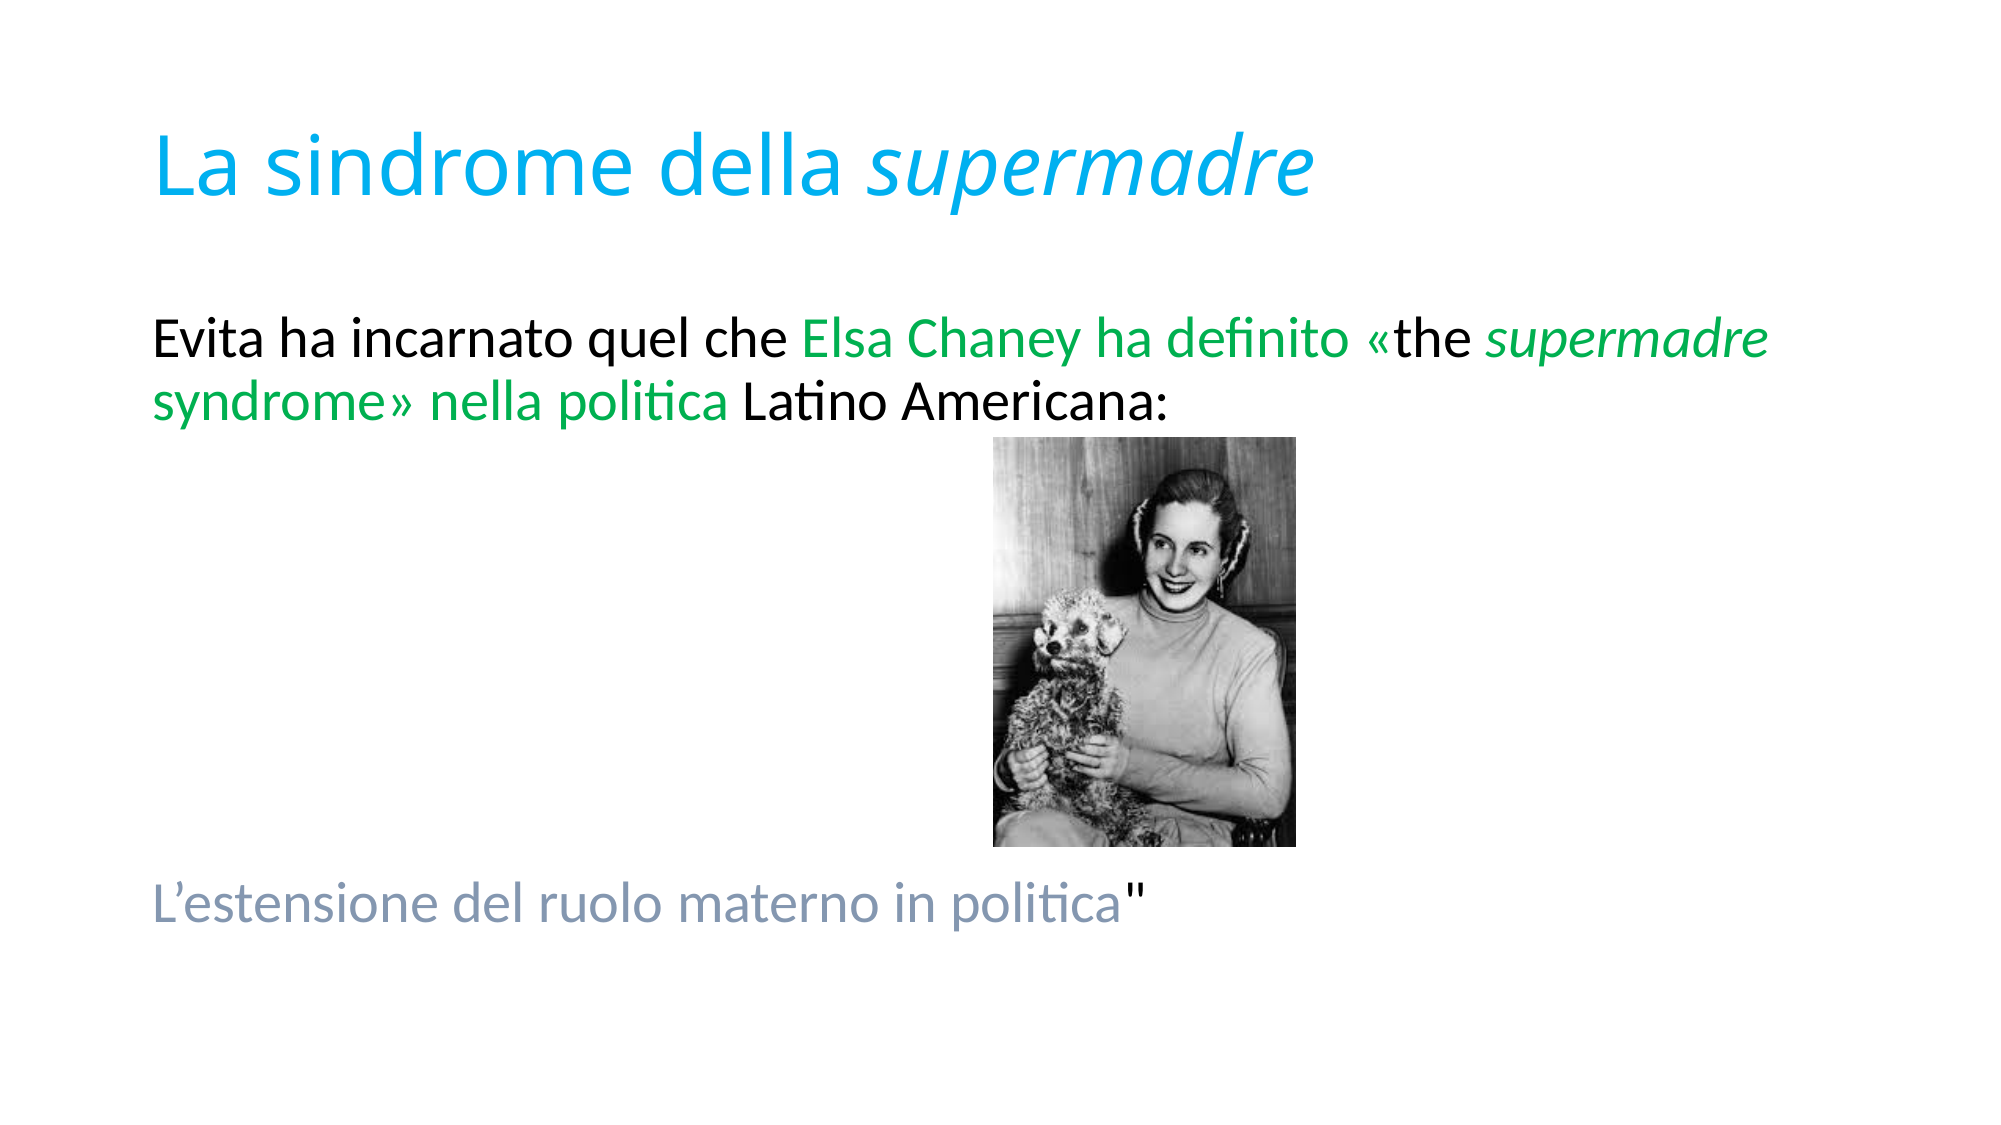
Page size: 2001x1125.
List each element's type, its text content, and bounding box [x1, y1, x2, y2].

list Evita ha incarnato quel che Elsa Chaney ha definito «the supermadre syndrome» nella politica Latino Americana: L’estensione del ruolo materno in politica" [137, 299, 1863, 1014]
title La sindrome della supermadre [137, 59, 1863, 278]
picture [993, 437, 1296, 847]
